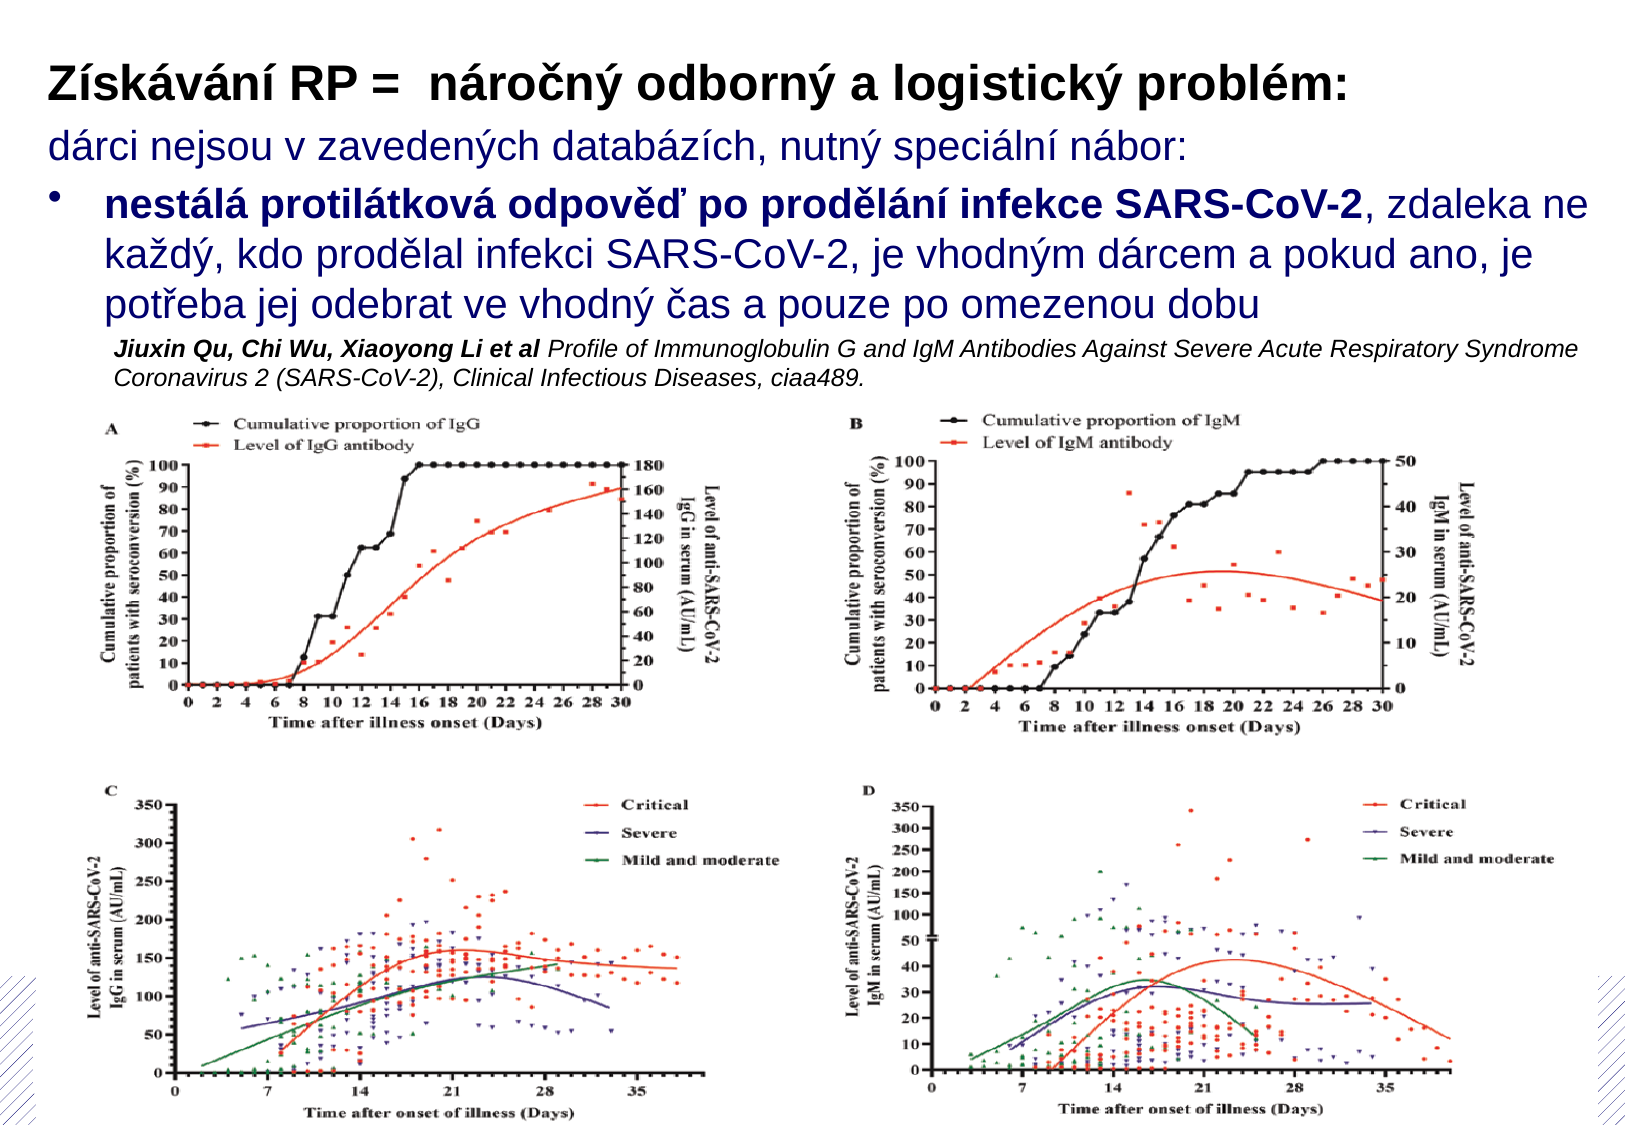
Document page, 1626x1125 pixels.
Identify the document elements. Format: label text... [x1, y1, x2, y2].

list Získávání RP = náročný odborný a logistický problém: dárci nejsou v zavedených databázích, nutný speciální nábor: nestálá protilátková odpověď po prodělání infekce SARS-CoV-2, zdaleka ne každý, kdo prodělal infekci SARS-CoV-2, je vhodným dárcem a pokud ano, je potřeba jej odebrat ve vhodný čas a pouze po omezenou dobu Jiuxin Qu, Chi Wu, Xiaoyong Li et al Profile of Immunoglobulin G and IgM Antibodies Against Severe Acute Respiratory Syndrome Coronavirus 2 (SARS-CoV-2), Clinical Infectious Diseases, ciaa489. [32, 42, 1625, 652]
picture [35, 396, 1599, 1125]
